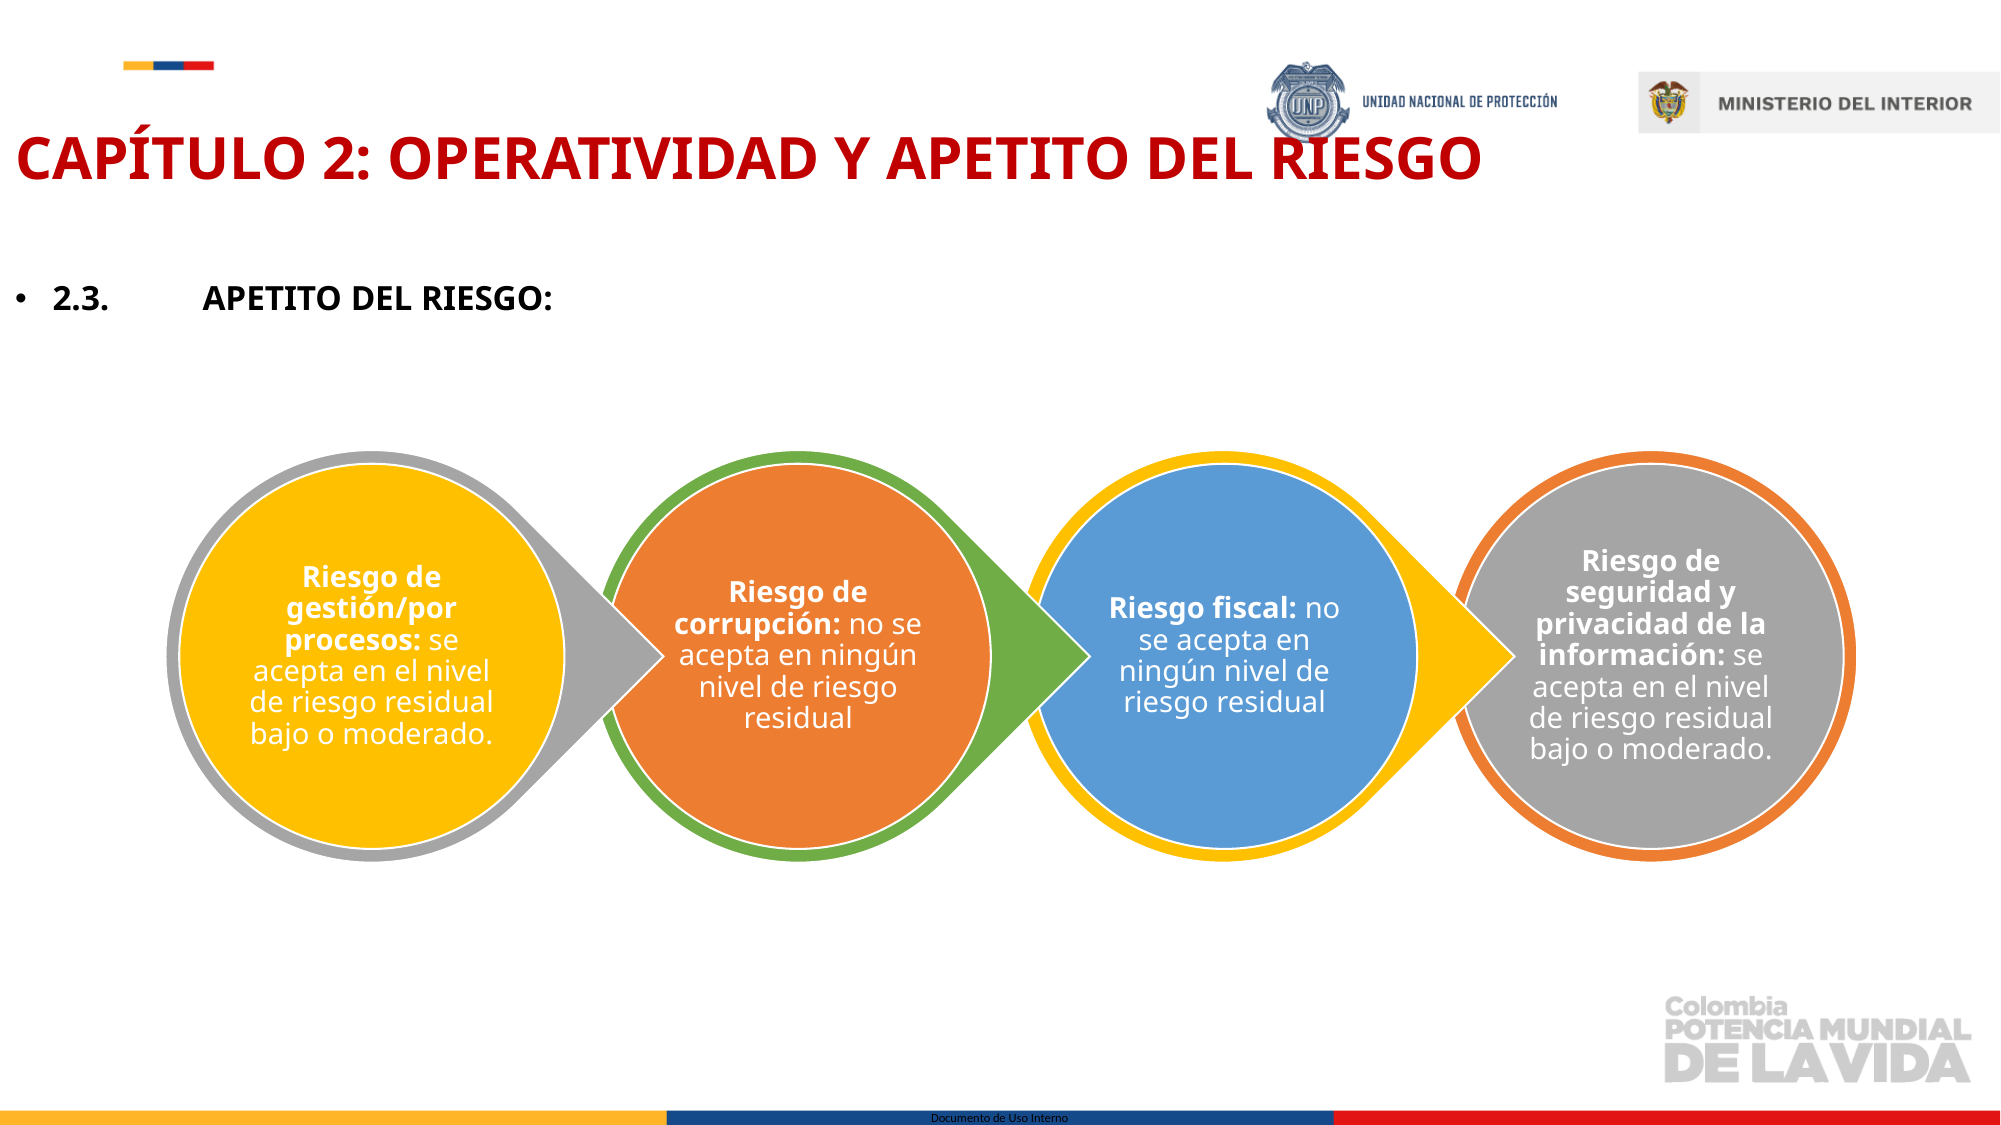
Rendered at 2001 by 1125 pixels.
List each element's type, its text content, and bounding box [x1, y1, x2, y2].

text_box CAPÍTULO 2: OPERATIVIDAD Y APETITO DEL RIESGO [0, 106, 1725, 216]
list 2.3. APETITO DEL RIESGO: [0, 274, 1963, 333]
picture [0, 0, 2001, 1125]
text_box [0, 294, 1938, 1019]
